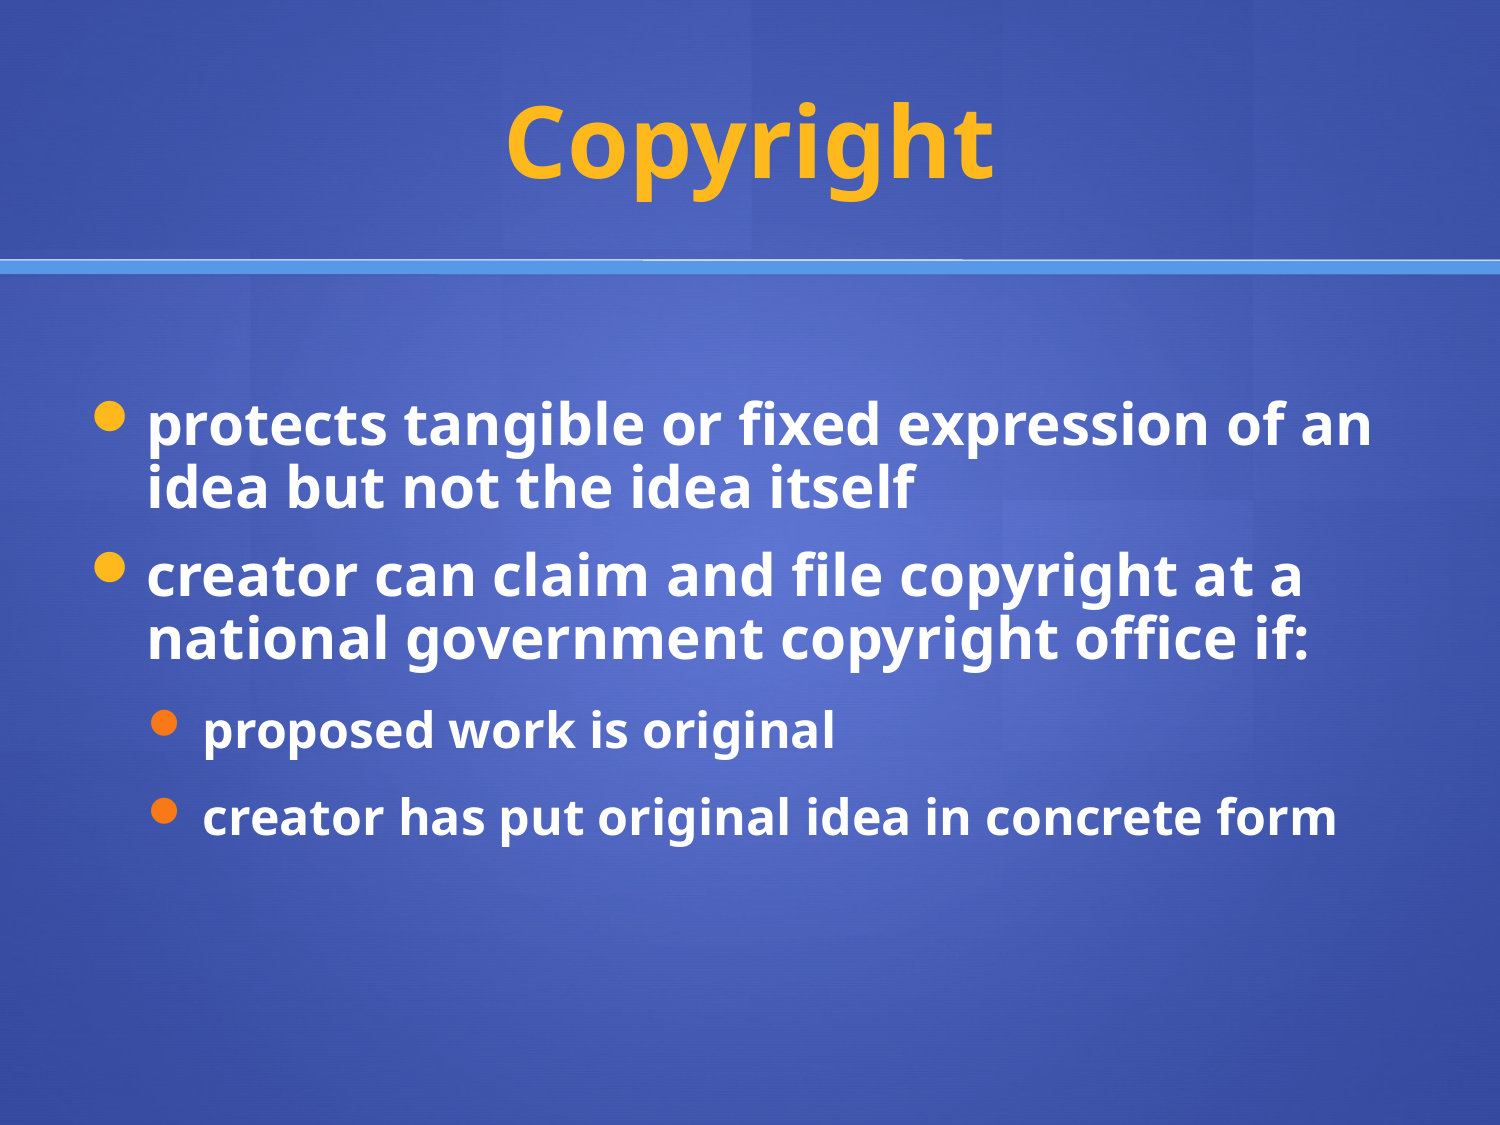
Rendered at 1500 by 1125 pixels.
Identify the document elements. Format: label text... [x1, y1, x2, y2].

list protects tangible or fixed expression of an idea but not the idea itself creator can claim and file copyright at a national government copyright office if: proposed work is original creator has put original idea in concrete form [75, 387, 1425, 988]
title Copyright [75, 45, 1425, 233]
